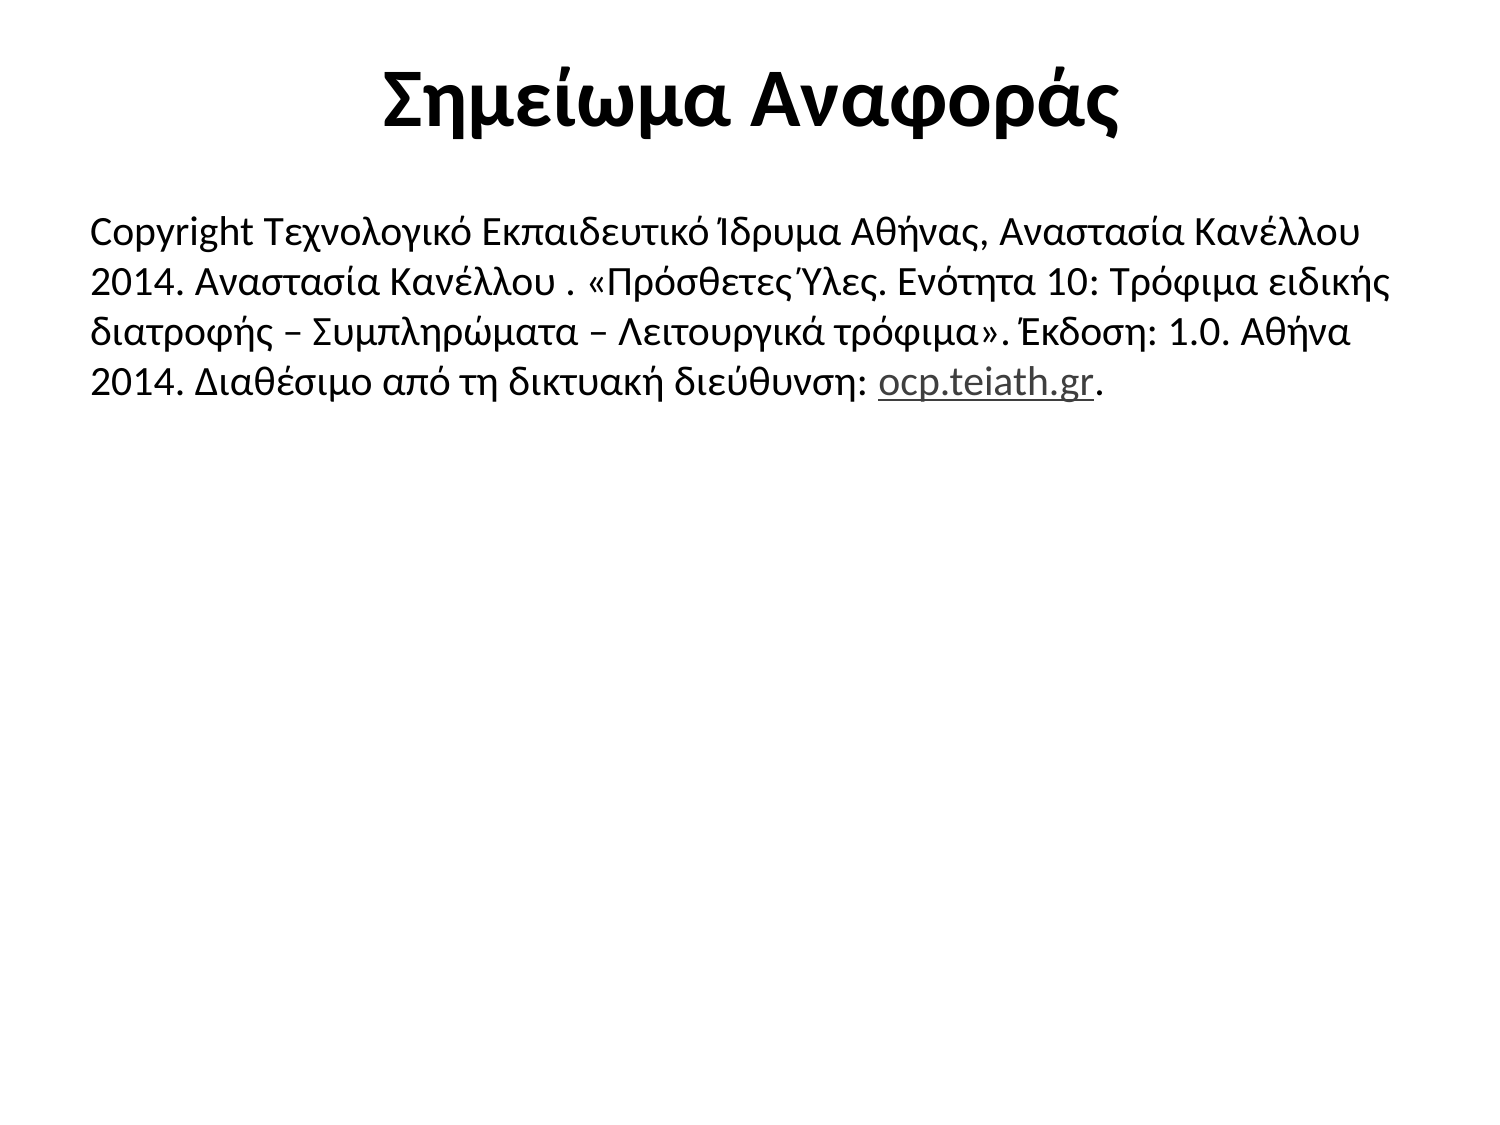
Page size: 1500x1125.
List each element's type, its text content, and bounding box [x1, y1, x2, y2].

list Copyright Τεχνολογικό Εκπαιδευτικό Ίδρυμα Αθήνας, Αναστασία Κανέλλου 2014. Αναστασία Κανέλλου . «Πρόσθετες Ύλες. Ενότητα 10: Τρόφιμα ειδικής διατροφής – Συμπληρώματα – Λειτουργικά τρόφιμα». Έκδοση: 1.0. Αθήνα 2014. Διαθέσιμο από τη δικτυακή διεύθυνση: ocp.teiath.gr. [75, 196, 1425, 1024]
title Σημείωμα Αναφοράς [76, 19, 1427, 169]
